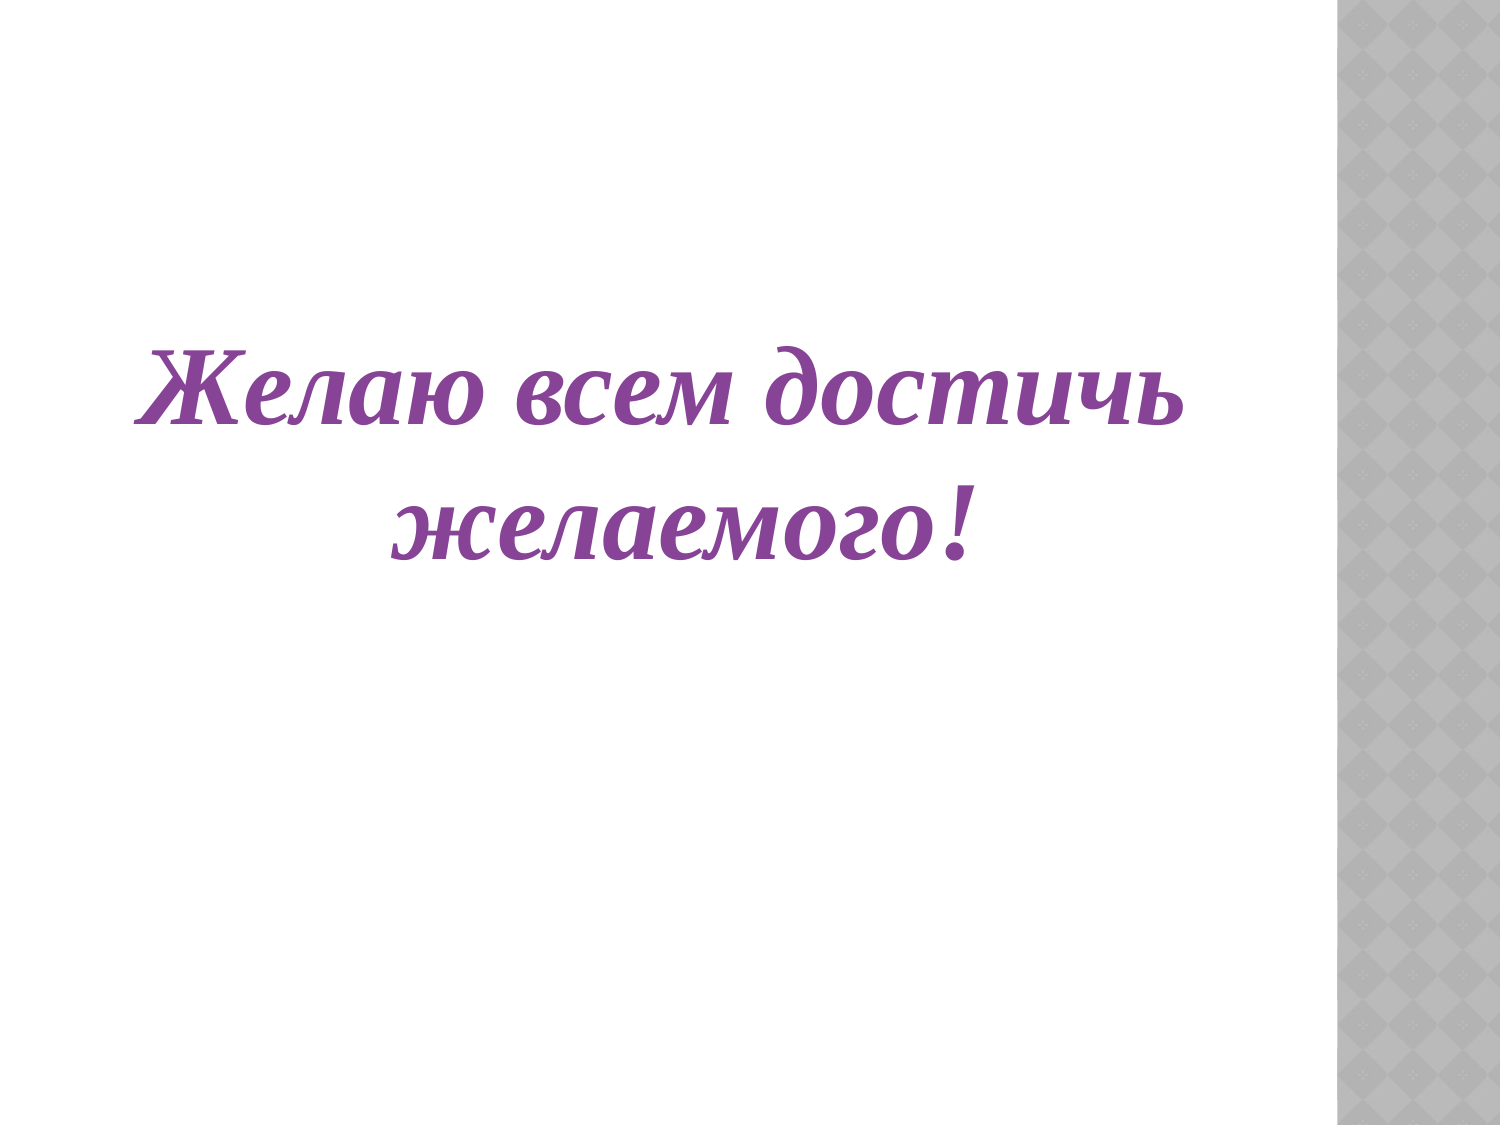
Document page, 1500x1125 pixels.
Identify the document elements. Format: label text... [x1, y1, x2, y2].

list Желаю всем достичь желаемого! [70, 304, 1259, 780]
